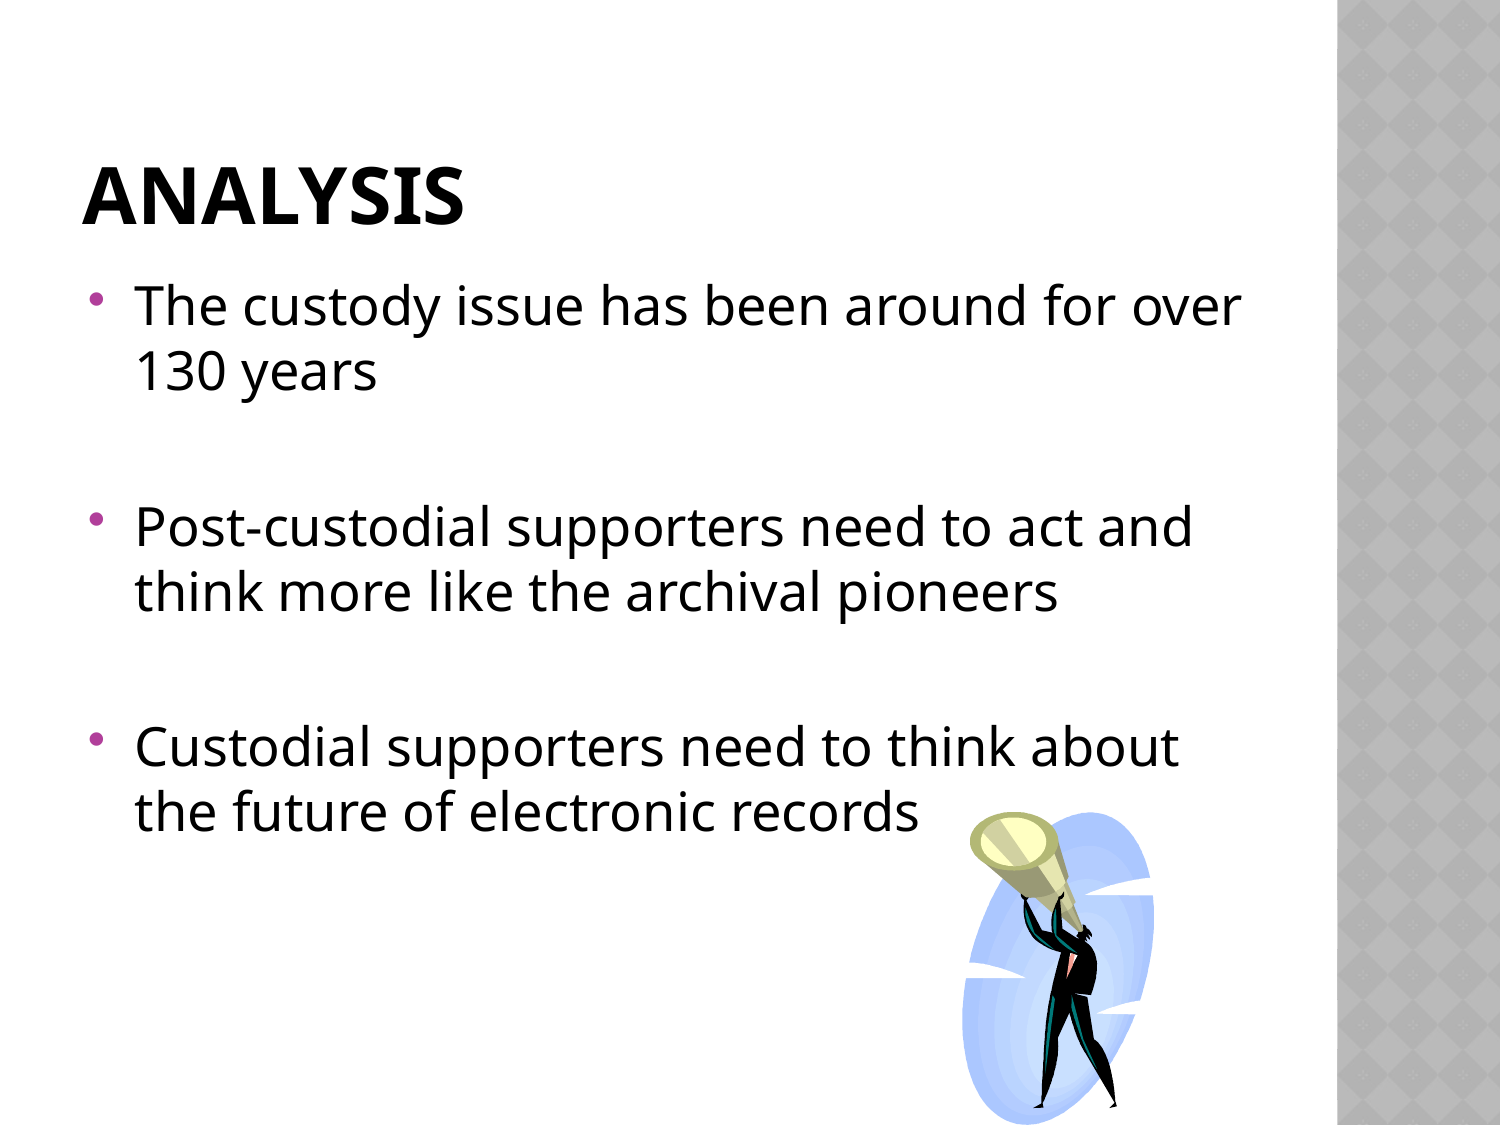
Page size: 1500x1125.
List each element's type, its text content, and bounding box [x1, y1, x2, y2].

picture [961, 811, 1155, 1125]
list The custody issue has been around for over 130 years Post-custodial supporters need to act and think more like the archival pioneers Custodial supporters need to think about the future of electronic records [75, 264, 1263, 1059]
title Analysis [75, 52, 1263, 240]
